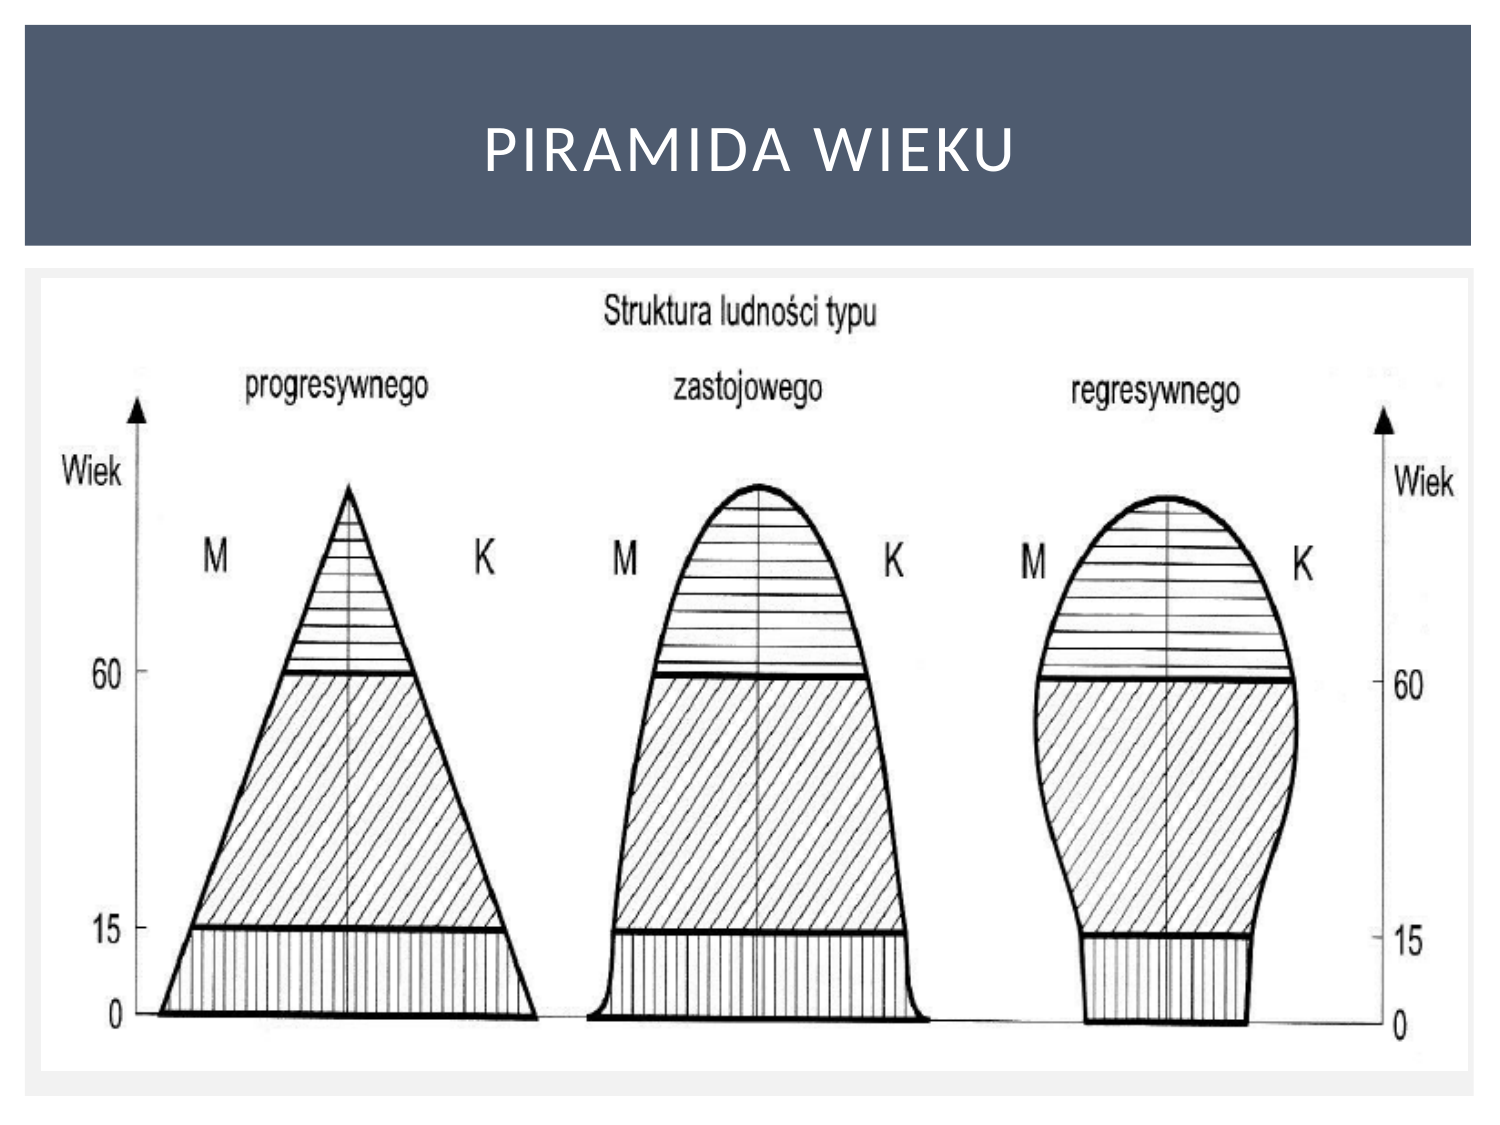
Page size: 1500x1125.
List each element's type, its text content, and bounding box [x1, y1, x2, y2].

title PIRAMIDA WIEKU [62, 58, 1438, 232]
picture [40, 278, 1468, 1071]
